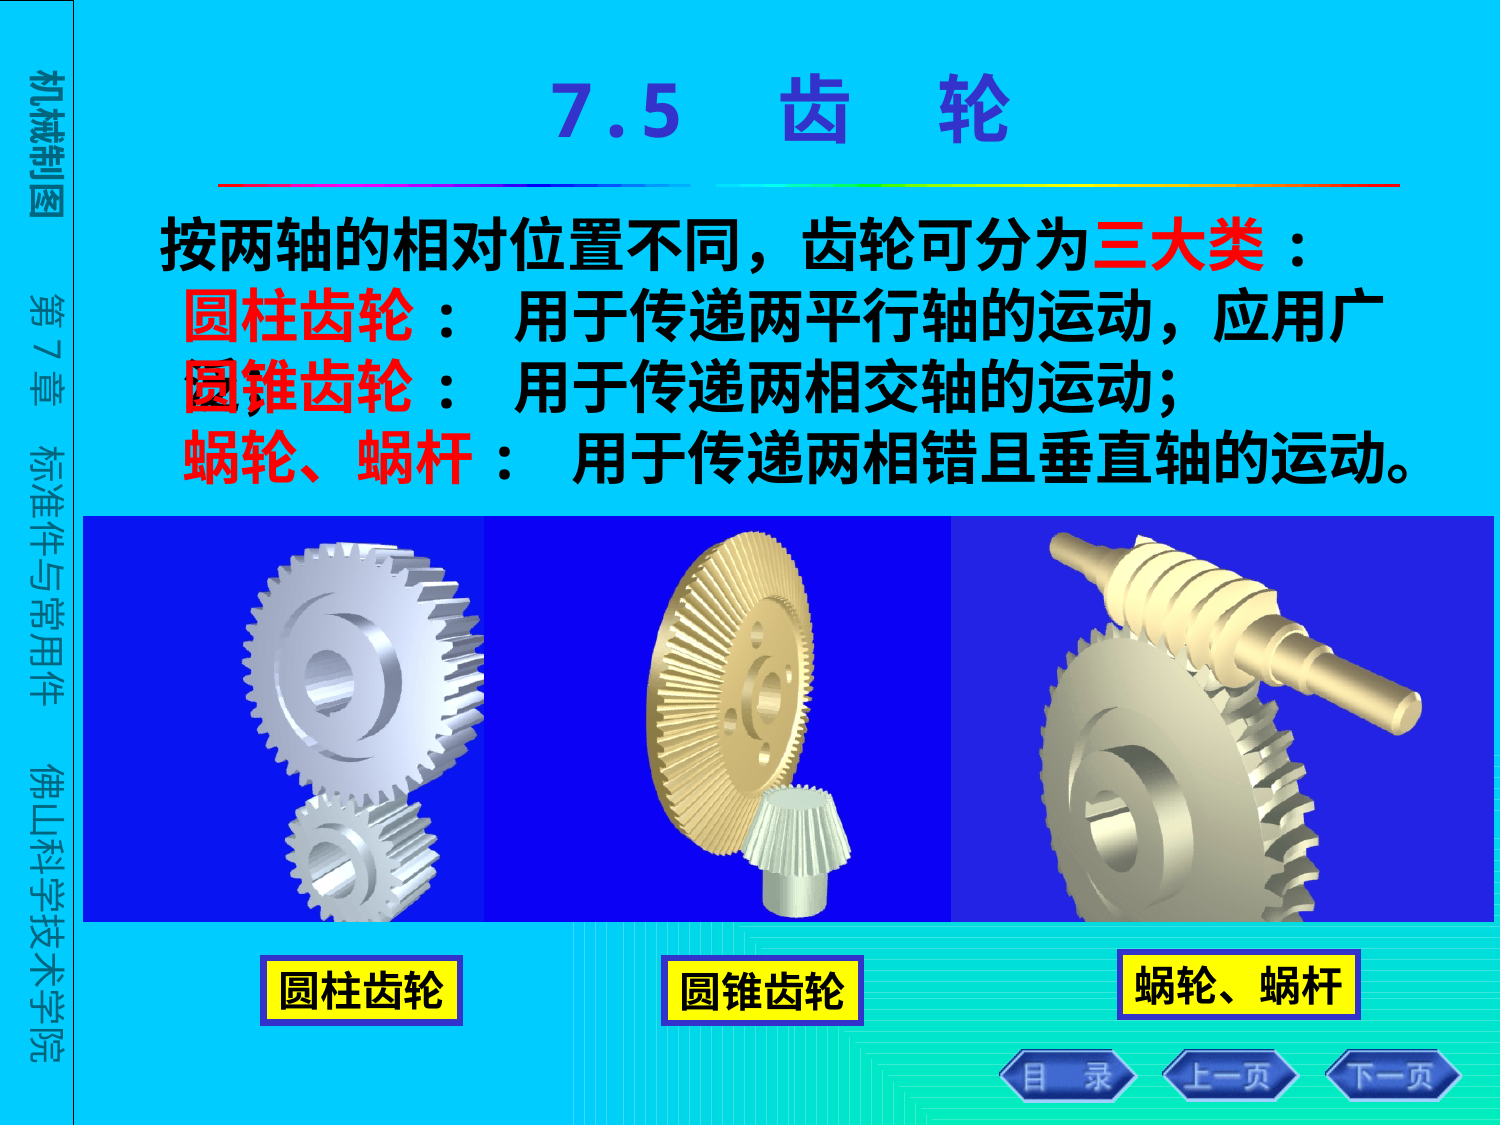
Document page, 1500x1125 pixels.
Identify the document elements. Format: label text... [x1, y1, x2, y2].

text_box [82, 515, 481, 924]
picture [261, 956, 462, 1025]
text_box 圆锥齿轮: 用于传递两相交轴的运动； [182, 350, 1249, 420]
text_box 圆柱齿轮 [263, 957, 461, 1023]
text_box 圆柱齿轮: 用于传递两平行轴的运动，应用广泛； [182, 279, 1471, 419]
picture [999, 1049, 1138, 1103]
text_box 7.5 齿 轮 [166, 54, 1396, 185]
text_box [483, 515, 948, 924]
text_box 蜗轮、蜗杆: 用于传递两相错且垂直轴的运动。 [182, 420, 1485, 491]
text_box 按两轴的相对位置不同，齿轮可分为三大类: [159, 208, 1500, 279]
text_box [950, 515, 1495, 924]
picture [1325, 1049, 1463, 1102]
text_box 圆锥齿轮 [664, 958, 862, 1024]
picture [1162, 1049, 1300, 1102]
text_box 蜗轮、蜗杆 [1119, 952, 1359, 1018]
